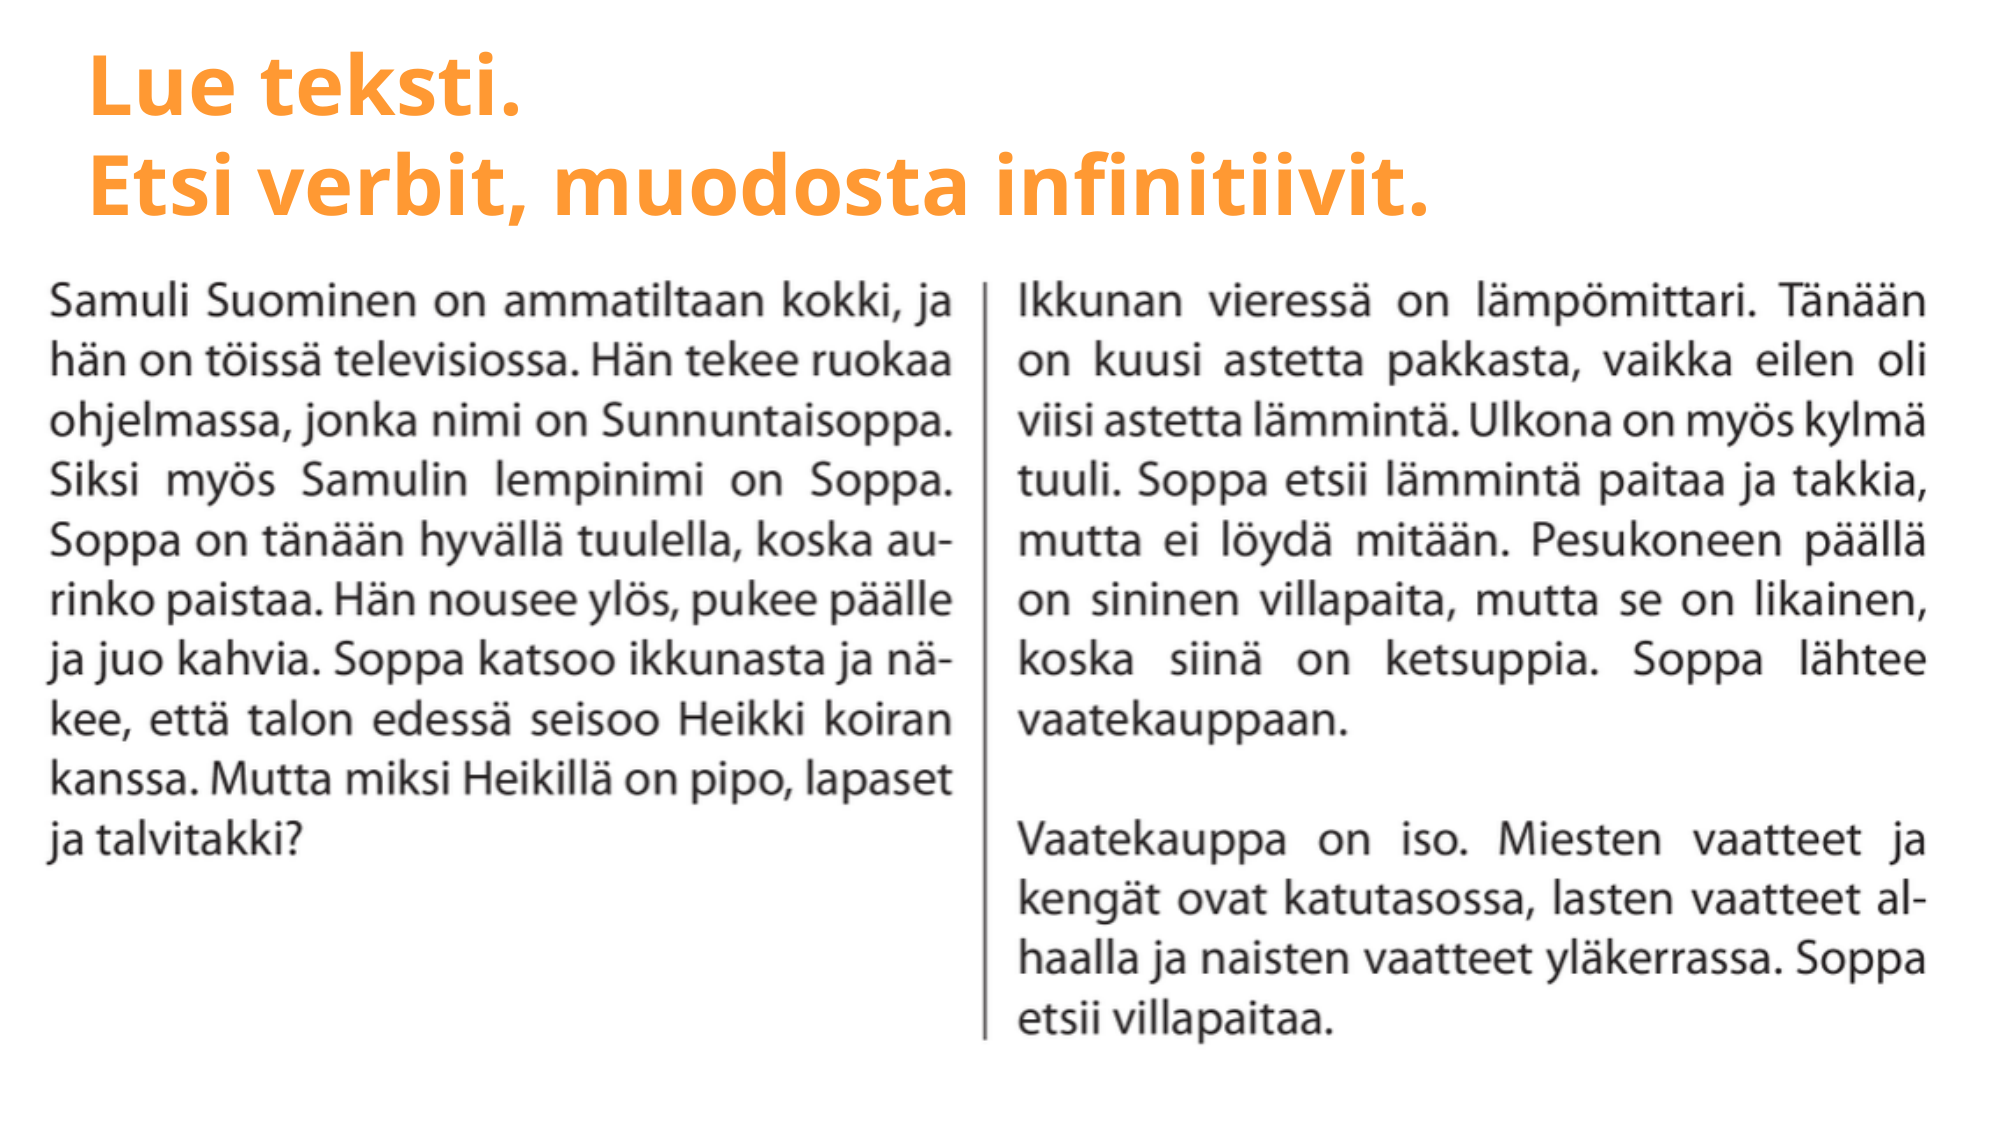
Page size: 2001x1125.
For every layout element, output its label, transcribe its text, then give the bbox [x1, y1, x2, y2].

picture [0, 249, 1947, 1062]
text_box Lue teksti. Etsi verbit, muodosta infinitiivit. [71, 24, 1847, 240]
